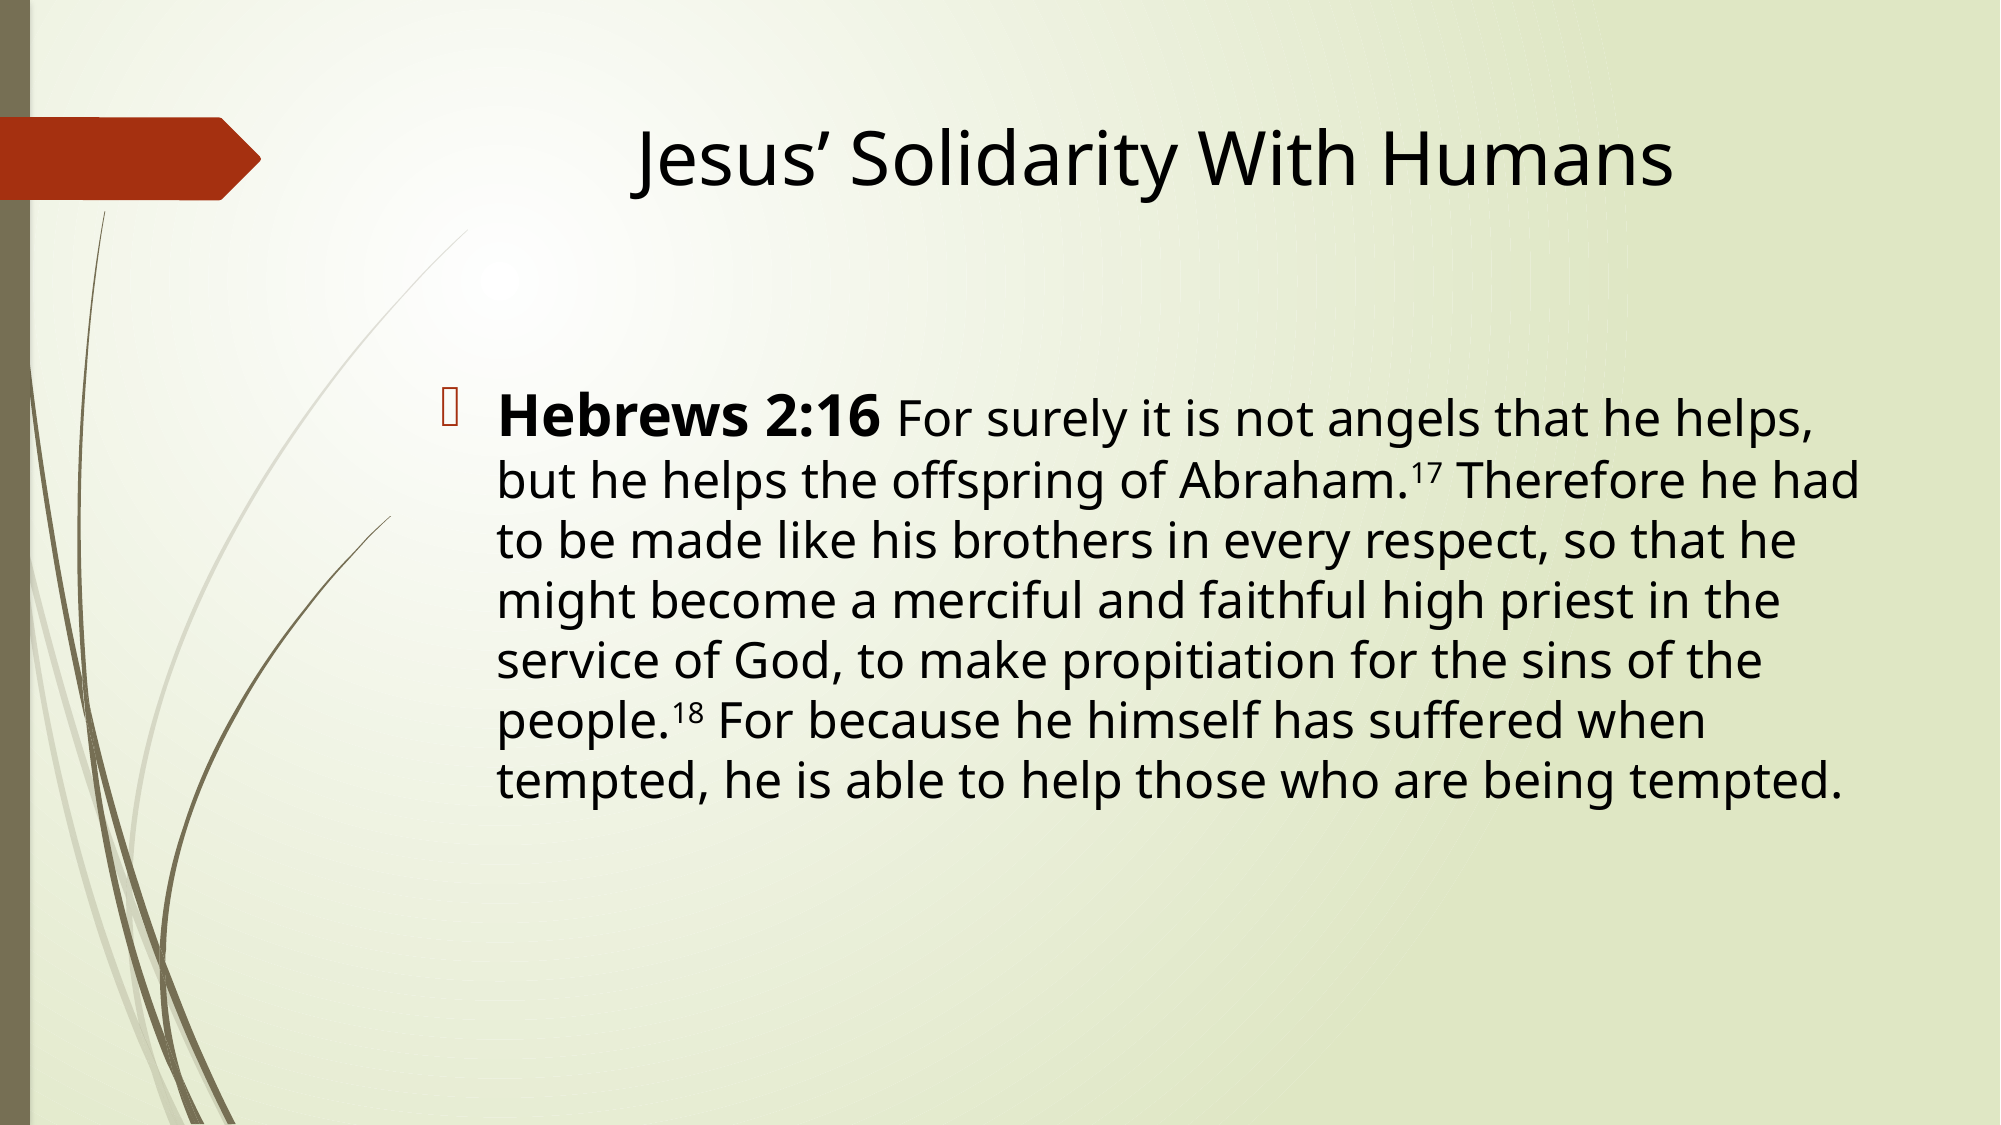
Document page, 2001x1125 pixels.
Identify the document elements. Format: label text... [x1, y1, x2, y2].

title Jesus’ Solidarity With Humans [425, 102, 1888, 313]
list Hebrews 2:16 For surely it is not angels that he helps, but he helps the offspring of Abraham.17 Therefore he had to be made like his brothers in every respect, so that he might become a merciful and faithful high priest in the service of God, to make propitiation for the sins of the people.18 For because he himself has suffered when tempted, he is able to help those who are being tempted. [425, 370, 1888, 1040]
